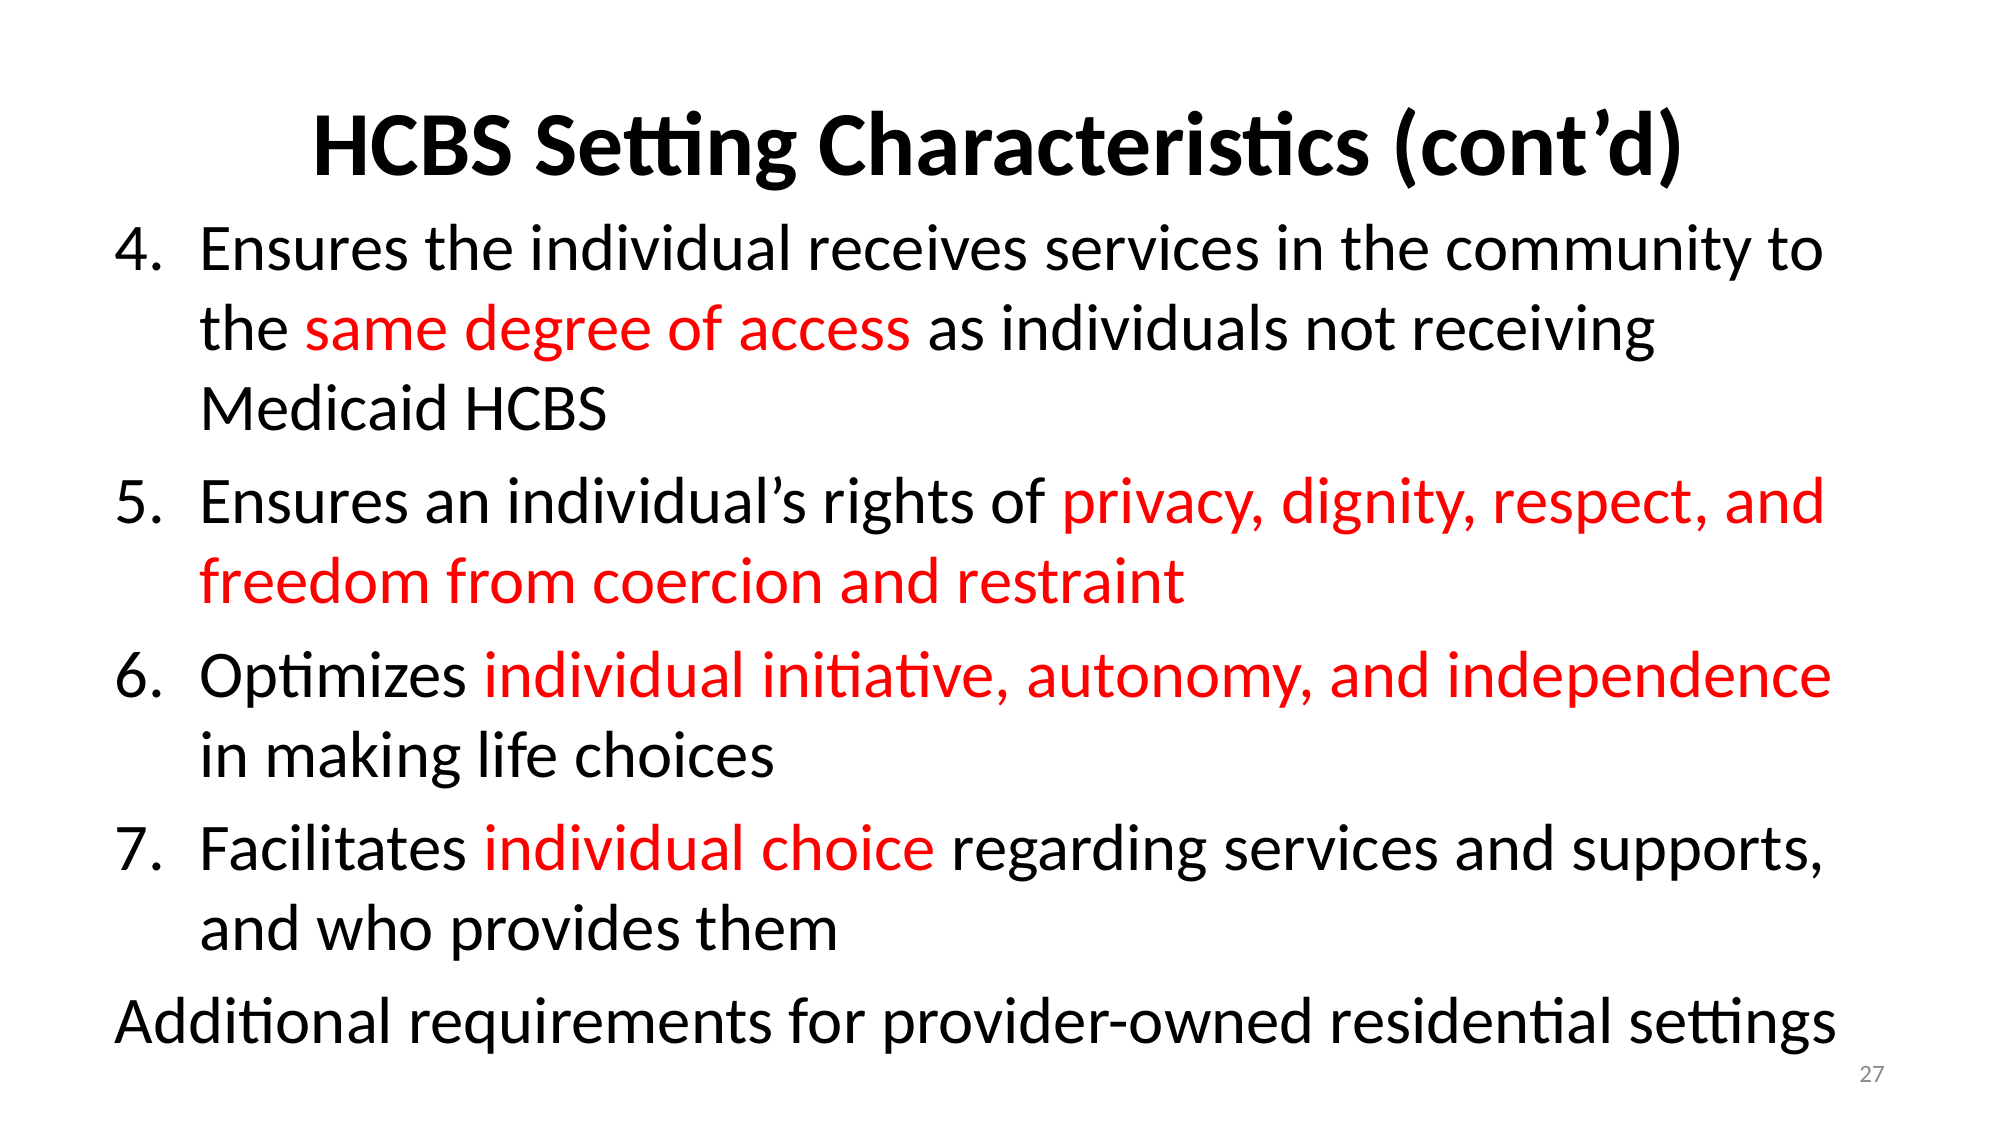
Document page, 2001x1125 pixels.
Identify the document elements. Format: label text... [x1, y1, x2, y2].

slide_number 27 [1433, 1042, 1900, 1103]
list Ensures the individual receives services in the community to the same degree of access as individuals not receiving Medicaid HCBS Ensures an individual’s rights of privacy, dignity, respect, and freedom from coercion and restraint Optimizes individual initiative, autonomy, and independence in making life choices Facilitates individual choice regarding services and supports, and who provides them Additional requirements for provider-owned residential settings [99, 196, 1900, 1005]
title HCBS Setting Characteristics (cont’d) [99, 45, 1900, 196]
